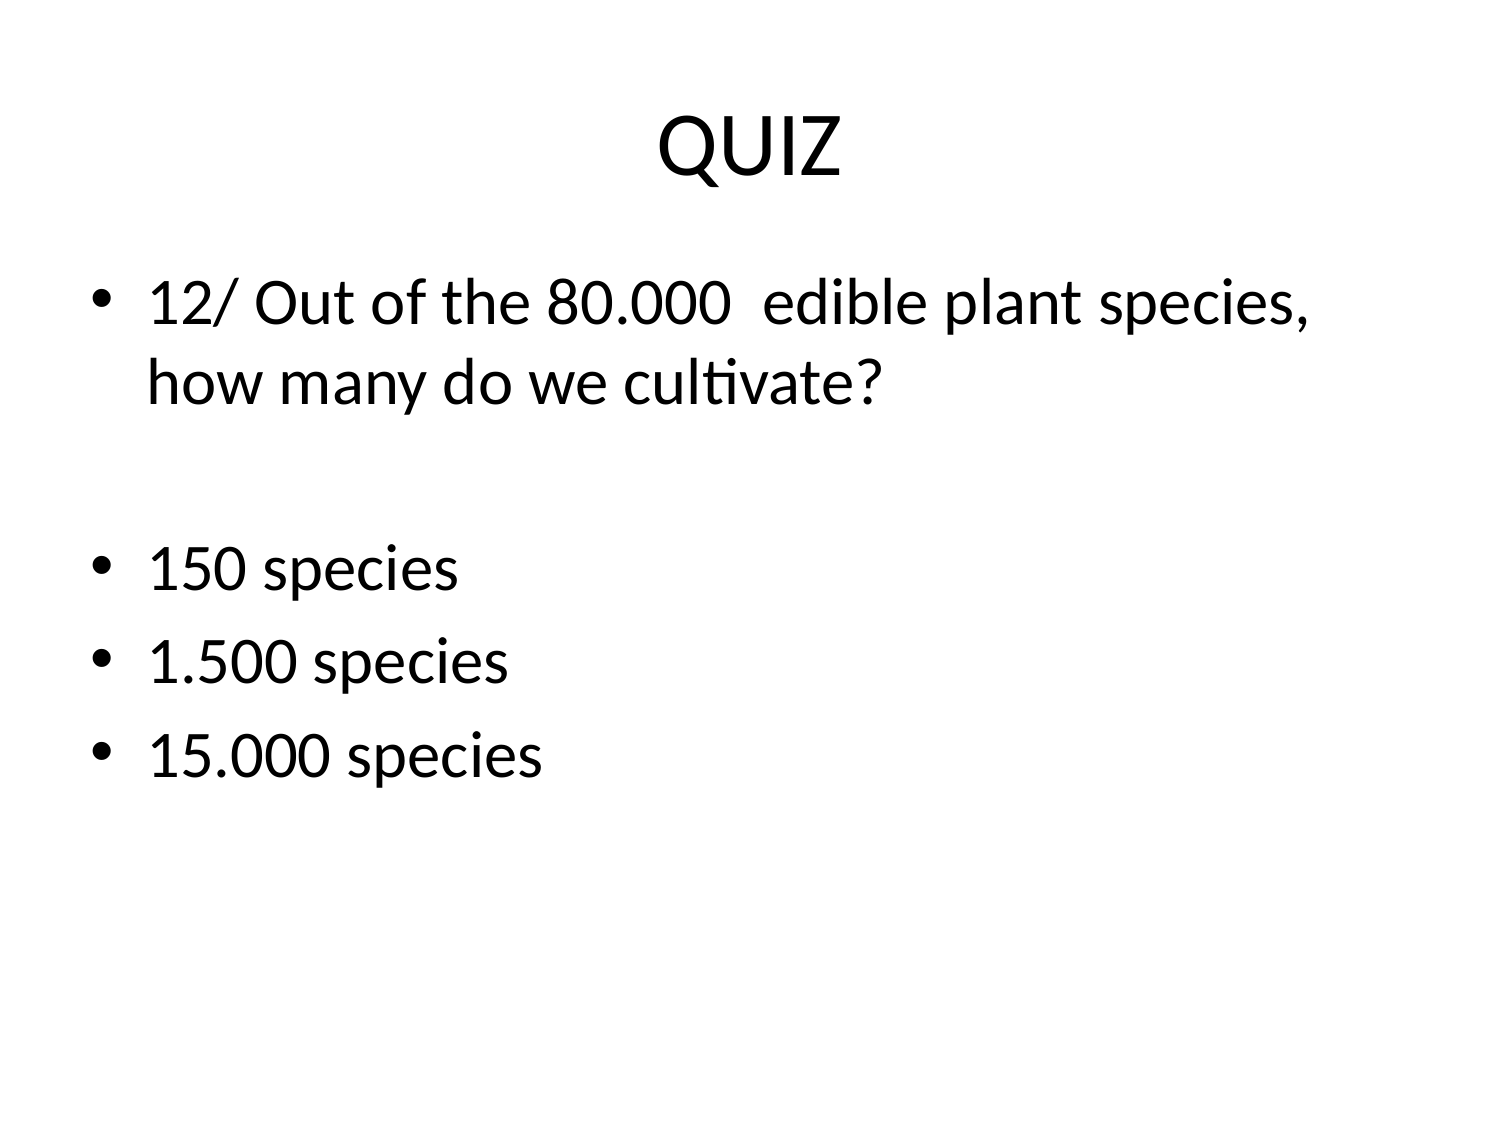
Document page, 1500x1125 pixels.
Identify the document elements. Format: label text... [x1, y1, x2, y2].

title QUIZ [75, 45, 1425, 233]
list 12/ Out of the 80.000 edible plant species, how many do we cultivate? 150 species 1.500 species 15.000 species [75, 249, 1425, 993]
